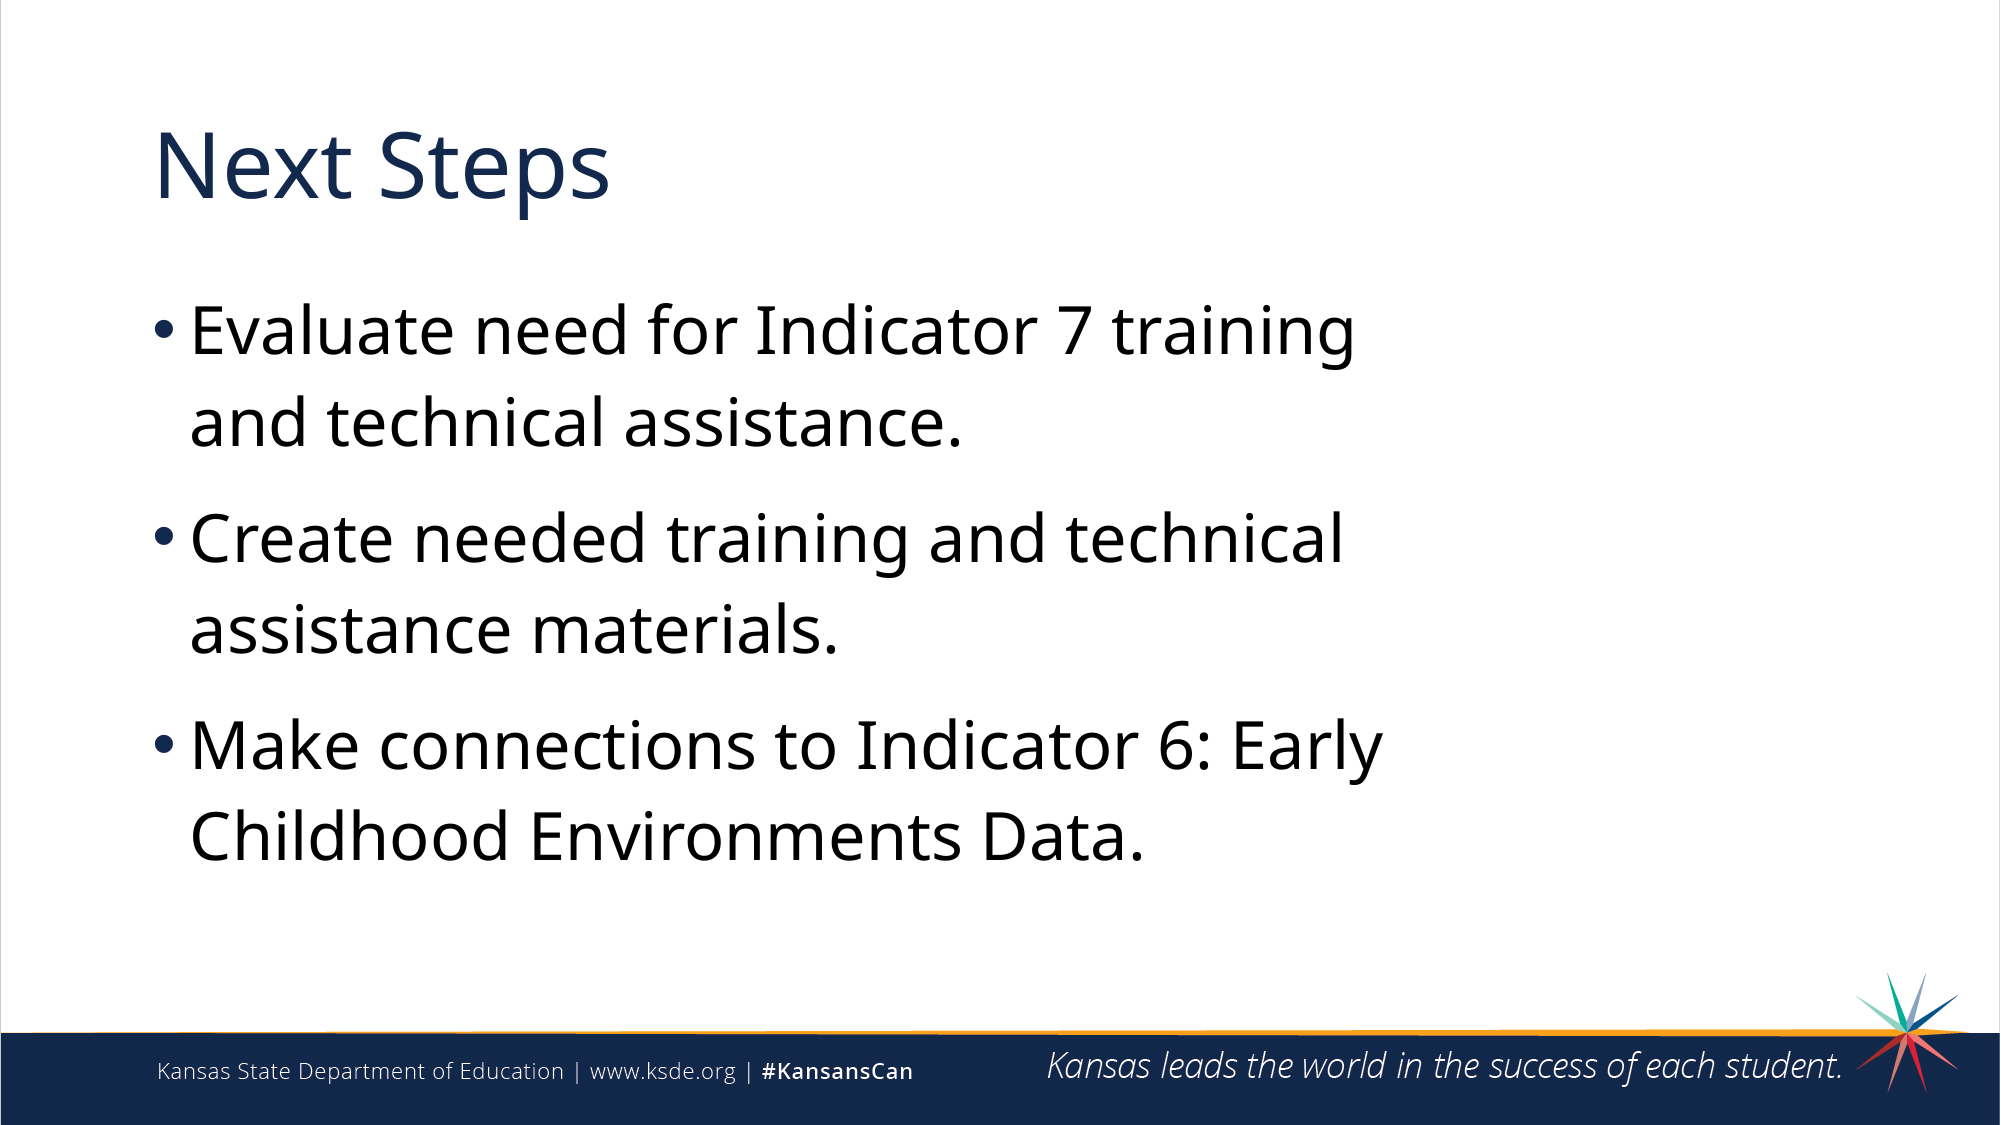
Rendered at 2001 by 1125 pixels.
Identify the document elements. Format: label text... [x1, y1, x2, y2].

title Next Steps [137, 59, 1863, 278]
list Evaluate need for Indicator 7 training and technical assistance. Create needed training and technical assistance materials. Make connections to Indicator 6: Early Childhood Environments Data. [137, 278, 1490, 1014]
picture [0, 0, 2000, 1125]
